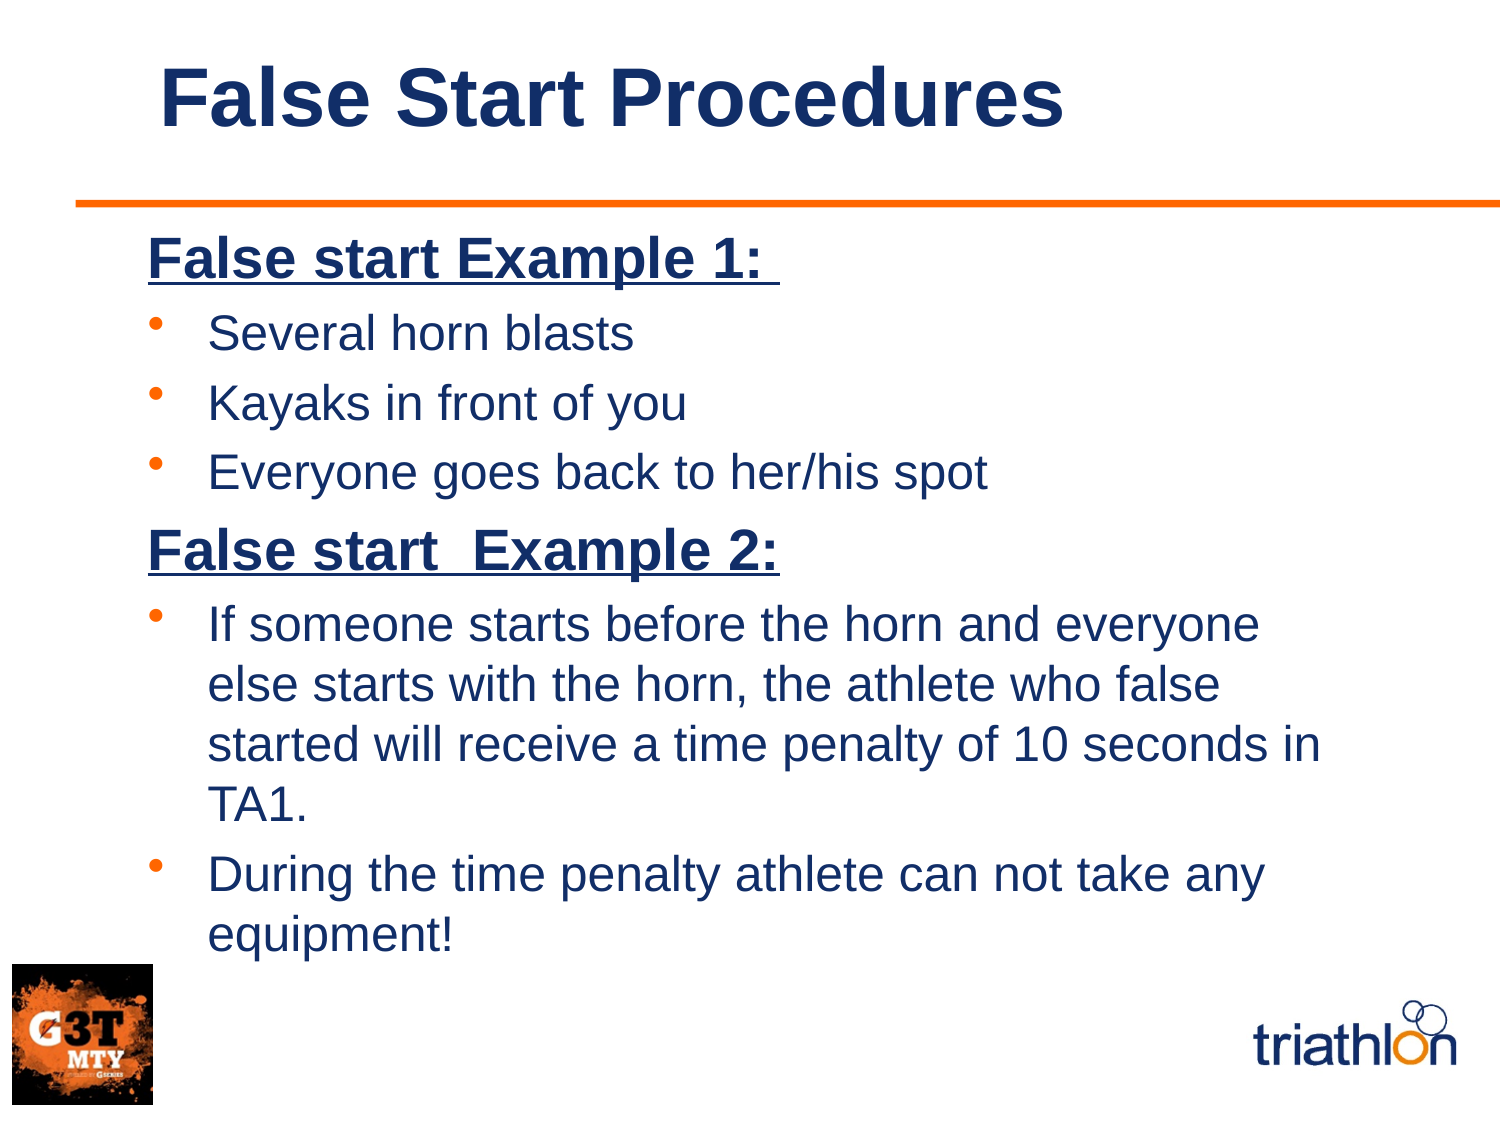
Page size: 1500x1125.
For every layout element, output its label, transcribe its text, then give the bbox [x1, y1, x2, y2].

title False Start Procedures [159, 42, 1465, 162]
picture [12, 963, 153, 1105]
picture [1246, 987, 1458, 1076]
list False start Example 1: Several horn blasts Kayaks in front of you Everyone goes back to her/his spot False start Example 2: If someone starts before the horn and everyone else starts with the horn, the athlete who false started will receive a time penalty of 10 seconds in TA1. During the time penalty athlete can not take any equipment! [147, 219, 1380, 1010]
